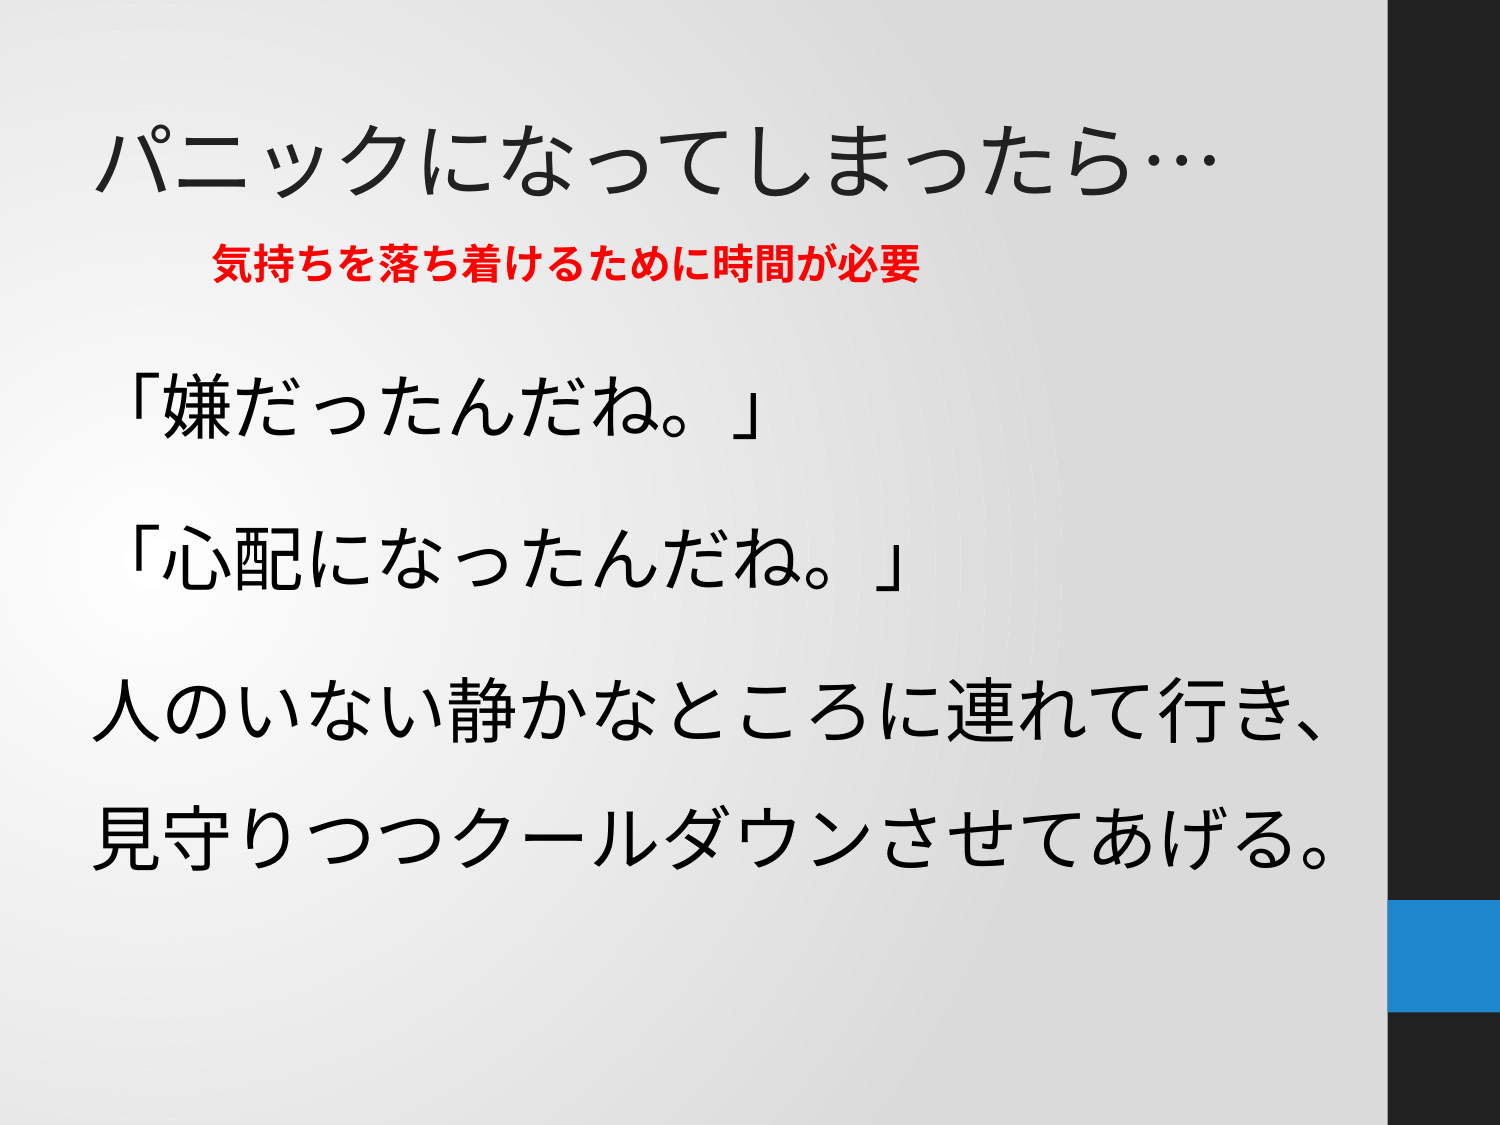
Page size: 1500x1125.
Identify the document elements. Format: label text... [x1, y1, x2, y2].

list 「嫌だったんだね。」 「心配になったんだね。」 人のいない静かなところに連れて行き、見守りつつクールダウンさせてあげる。 [75, 312, 1325, 925]
title パニックになってしまったら… [75, 87, 1325, 229]
list 気持ちを落ち着けるために時間が必要 [75, 229, 1325, 293]
